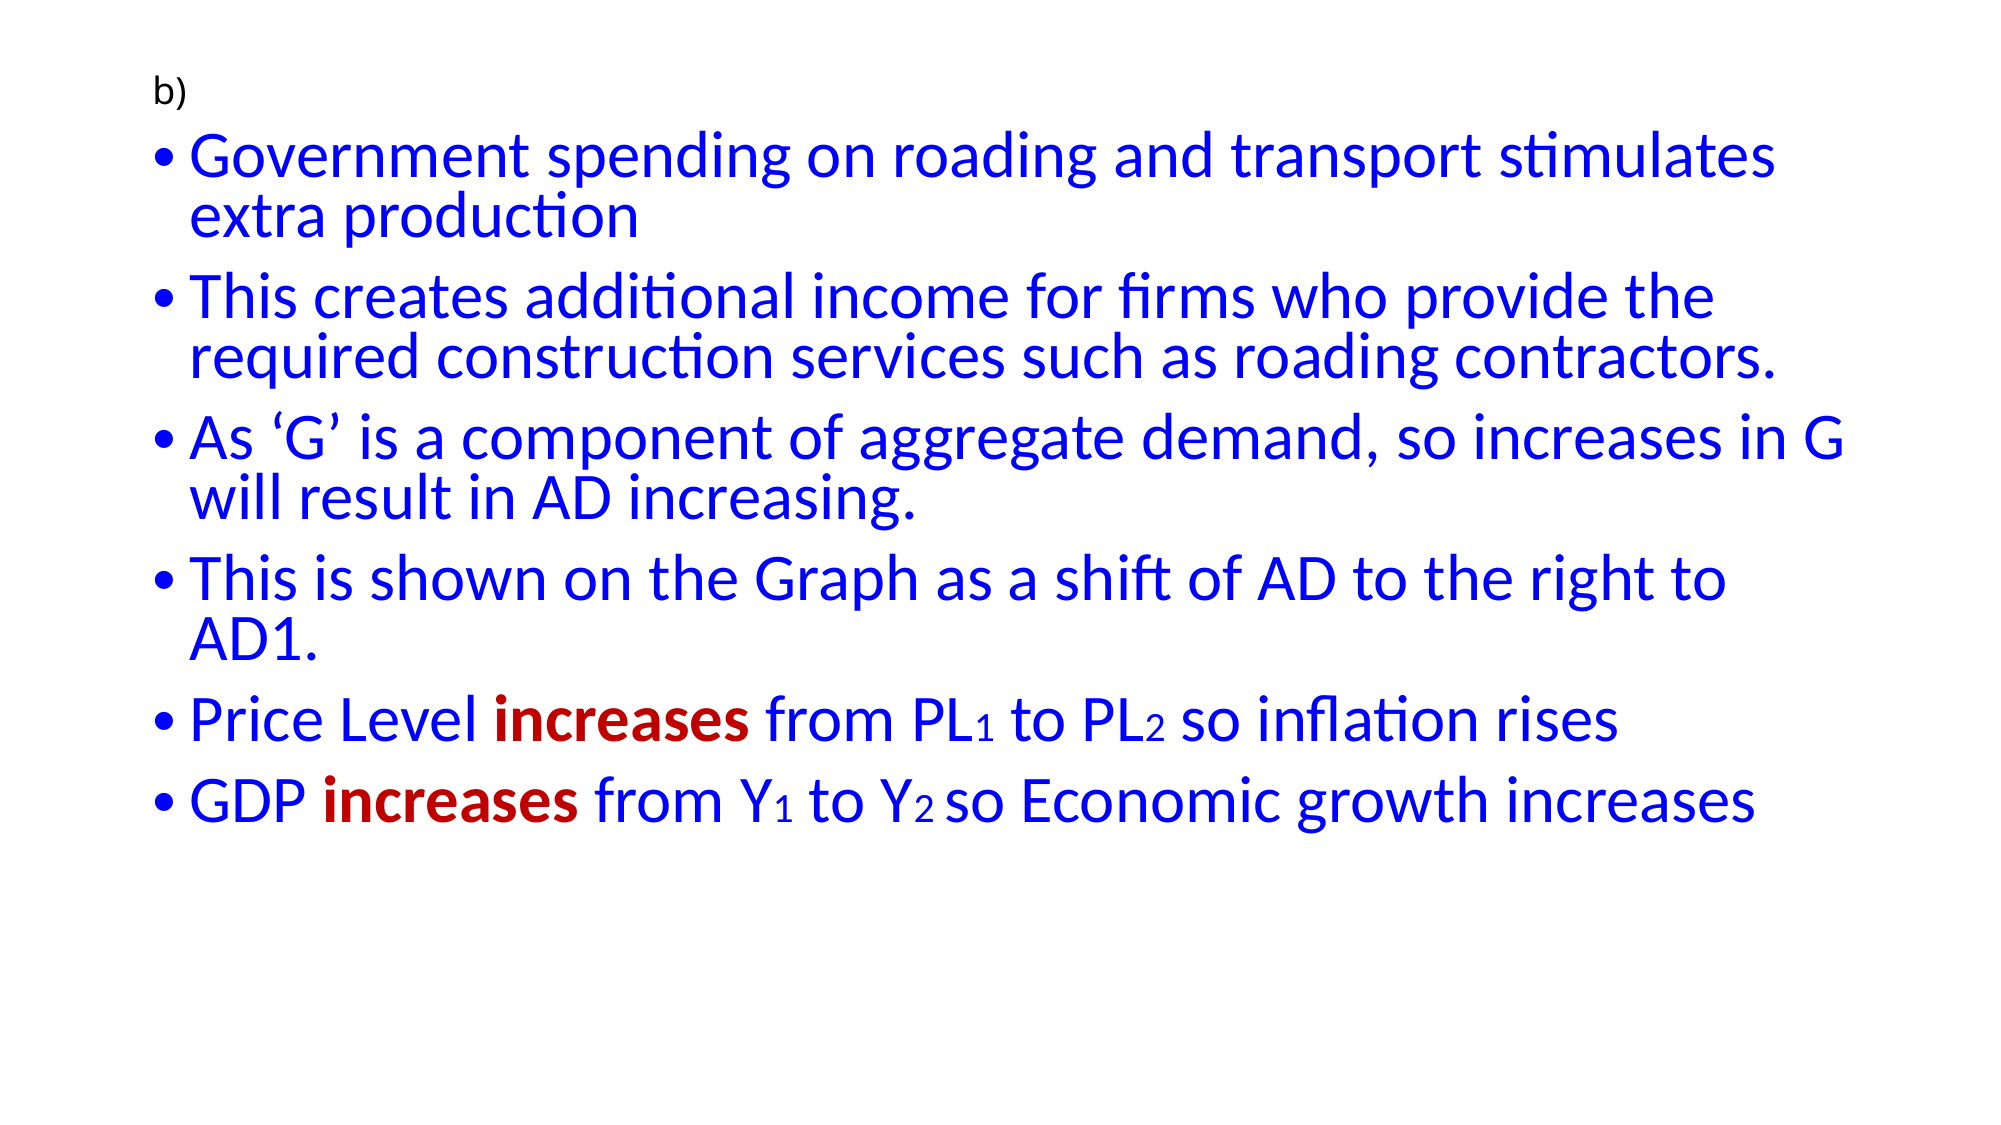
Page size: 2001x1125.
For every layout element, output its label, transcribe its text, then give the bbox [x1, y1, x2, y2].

list Government spending on roading and transport stimulates extra production This creates additional income for firms who provide the required construction services such as roading contractors. As ‘G’ is a component of aggregate demand, so increases in G will result in AD increasing. This is shown on the Graph as a shift of AD to the right to AD1. Price Level increases from PL1 to PL2 so inflation rises GDP increases from Y1 to Y2 so Economic growth increases [137, 122, 1863, 1014]
title b) [137, 59, 1863, 122]
